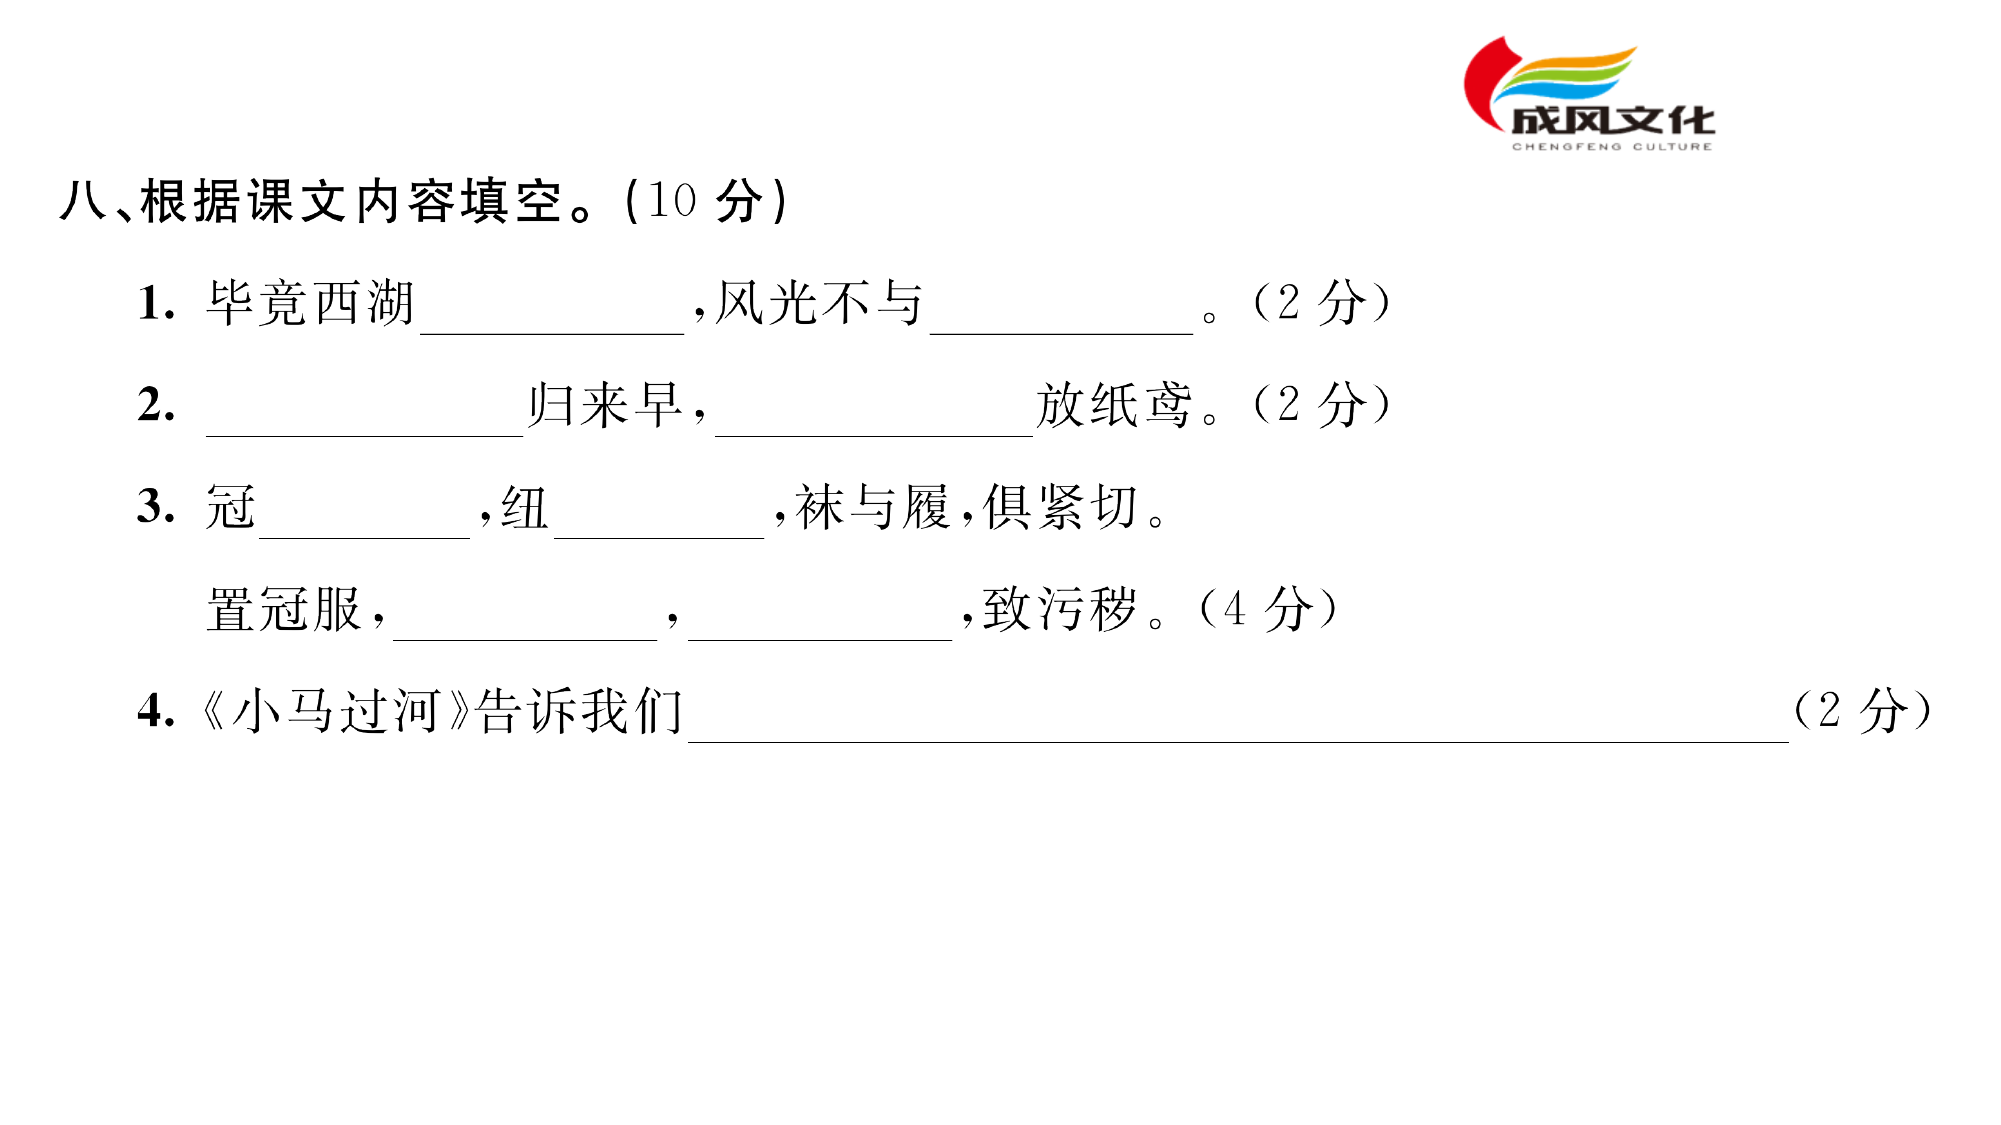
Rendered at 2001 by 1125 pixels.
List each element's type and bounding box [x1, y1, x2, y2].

picture [55, 30, 1945, 745]
